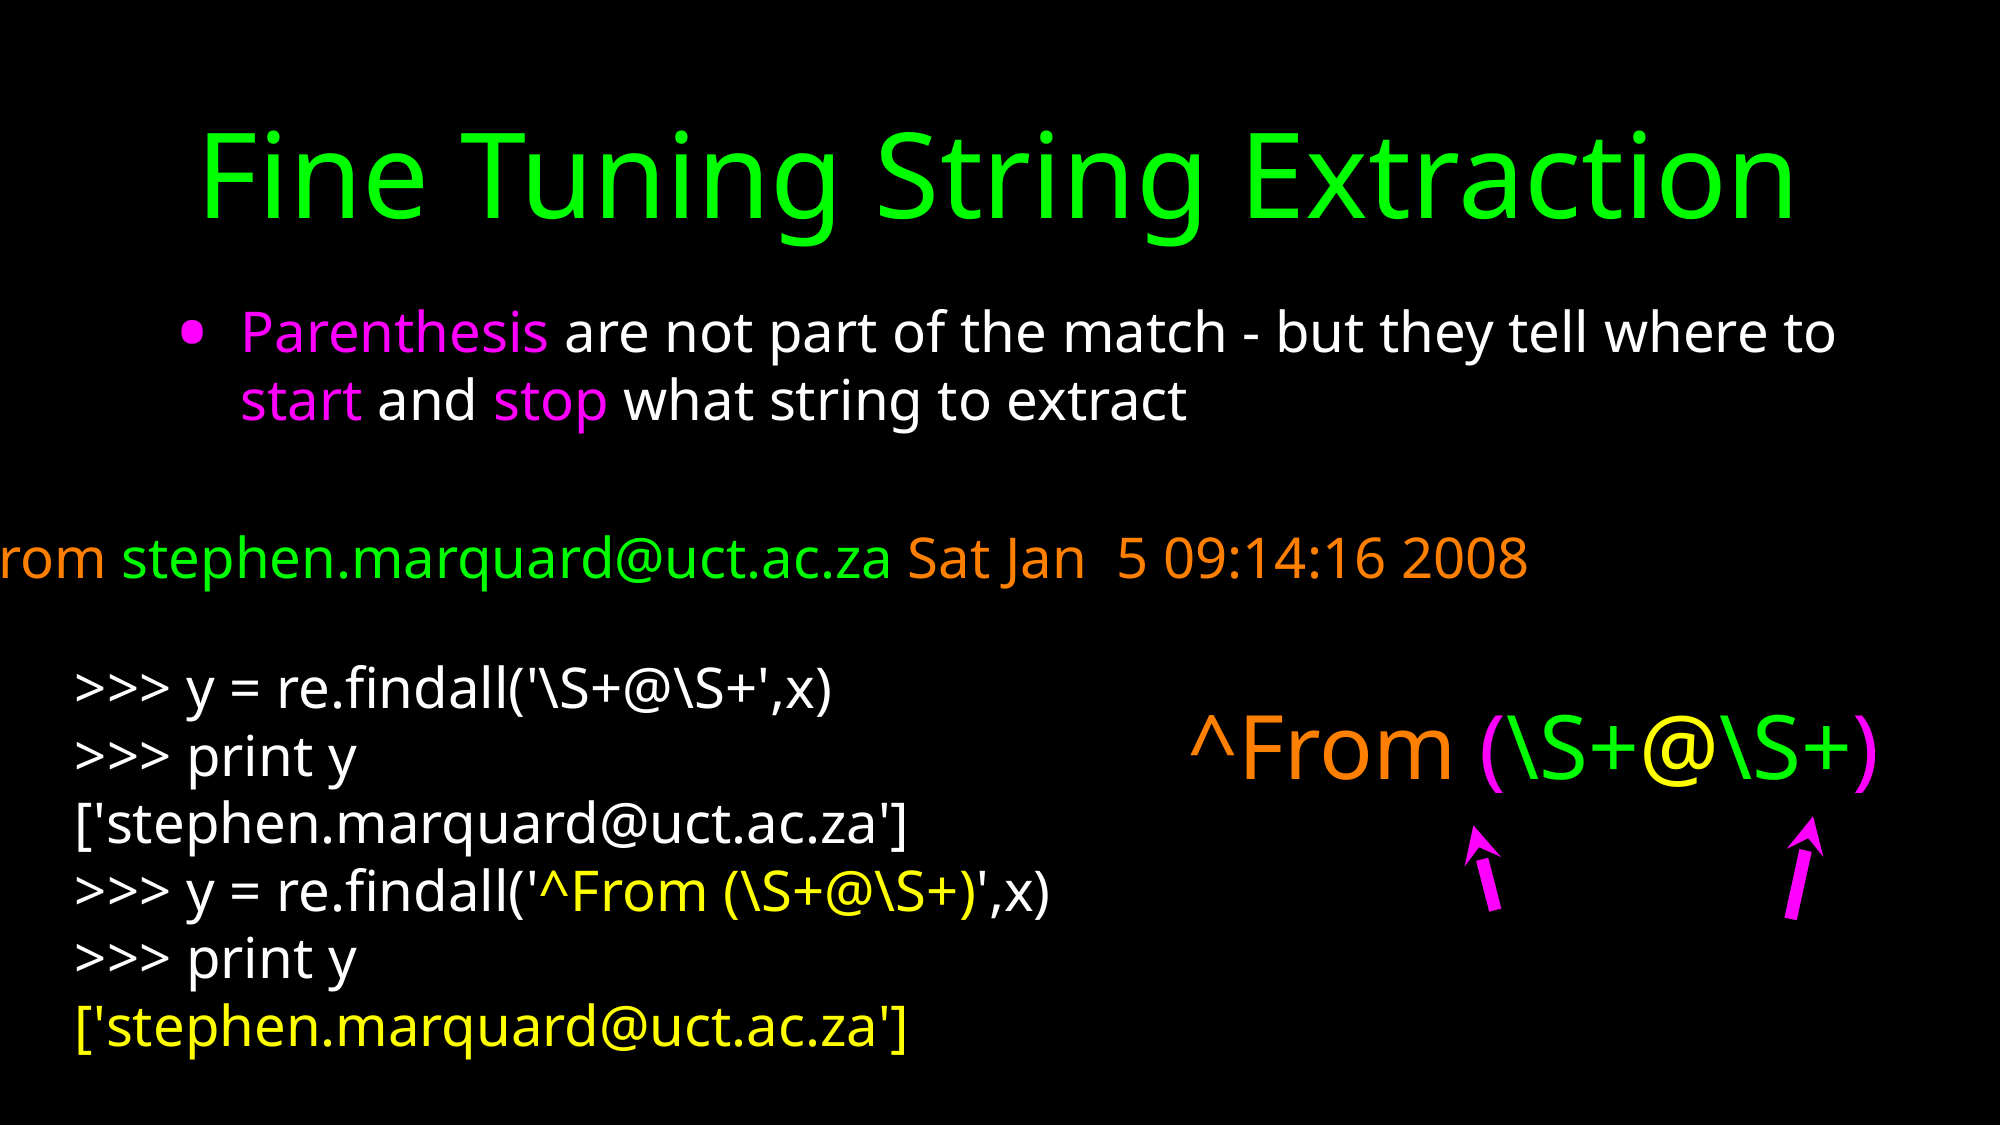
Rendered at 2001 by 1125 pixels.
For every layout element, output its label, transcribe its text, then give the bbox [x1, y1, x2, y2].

text_box [1470, 825, 1483, 839]
text_box >>> y = re.findall('\S+@\S+',x) >>> print y ['stephen.marquard@uct.ac.za'] >>> y = re.findall('^From (\S+@\S+)',x) >>> print y ['stephen.marquard@uct.ac.za'] [74, 652, 1052, 1058]
text_box ^From (\S+@\S+) [1187, 686, 2000, 801]
list Parenthesis are not part of the match - but they tell where to start and stop what string to extract [142, 270, 1857, 458]
text_box From stephen.marquard@uct.ac.za Sat Jan 5 09:14:16 2008 [0, 522, 1531, 590]
title Fine Tuning String Extraction [142, 29, 1857, 270]
text_box [1804, 816, 1817, 830]
